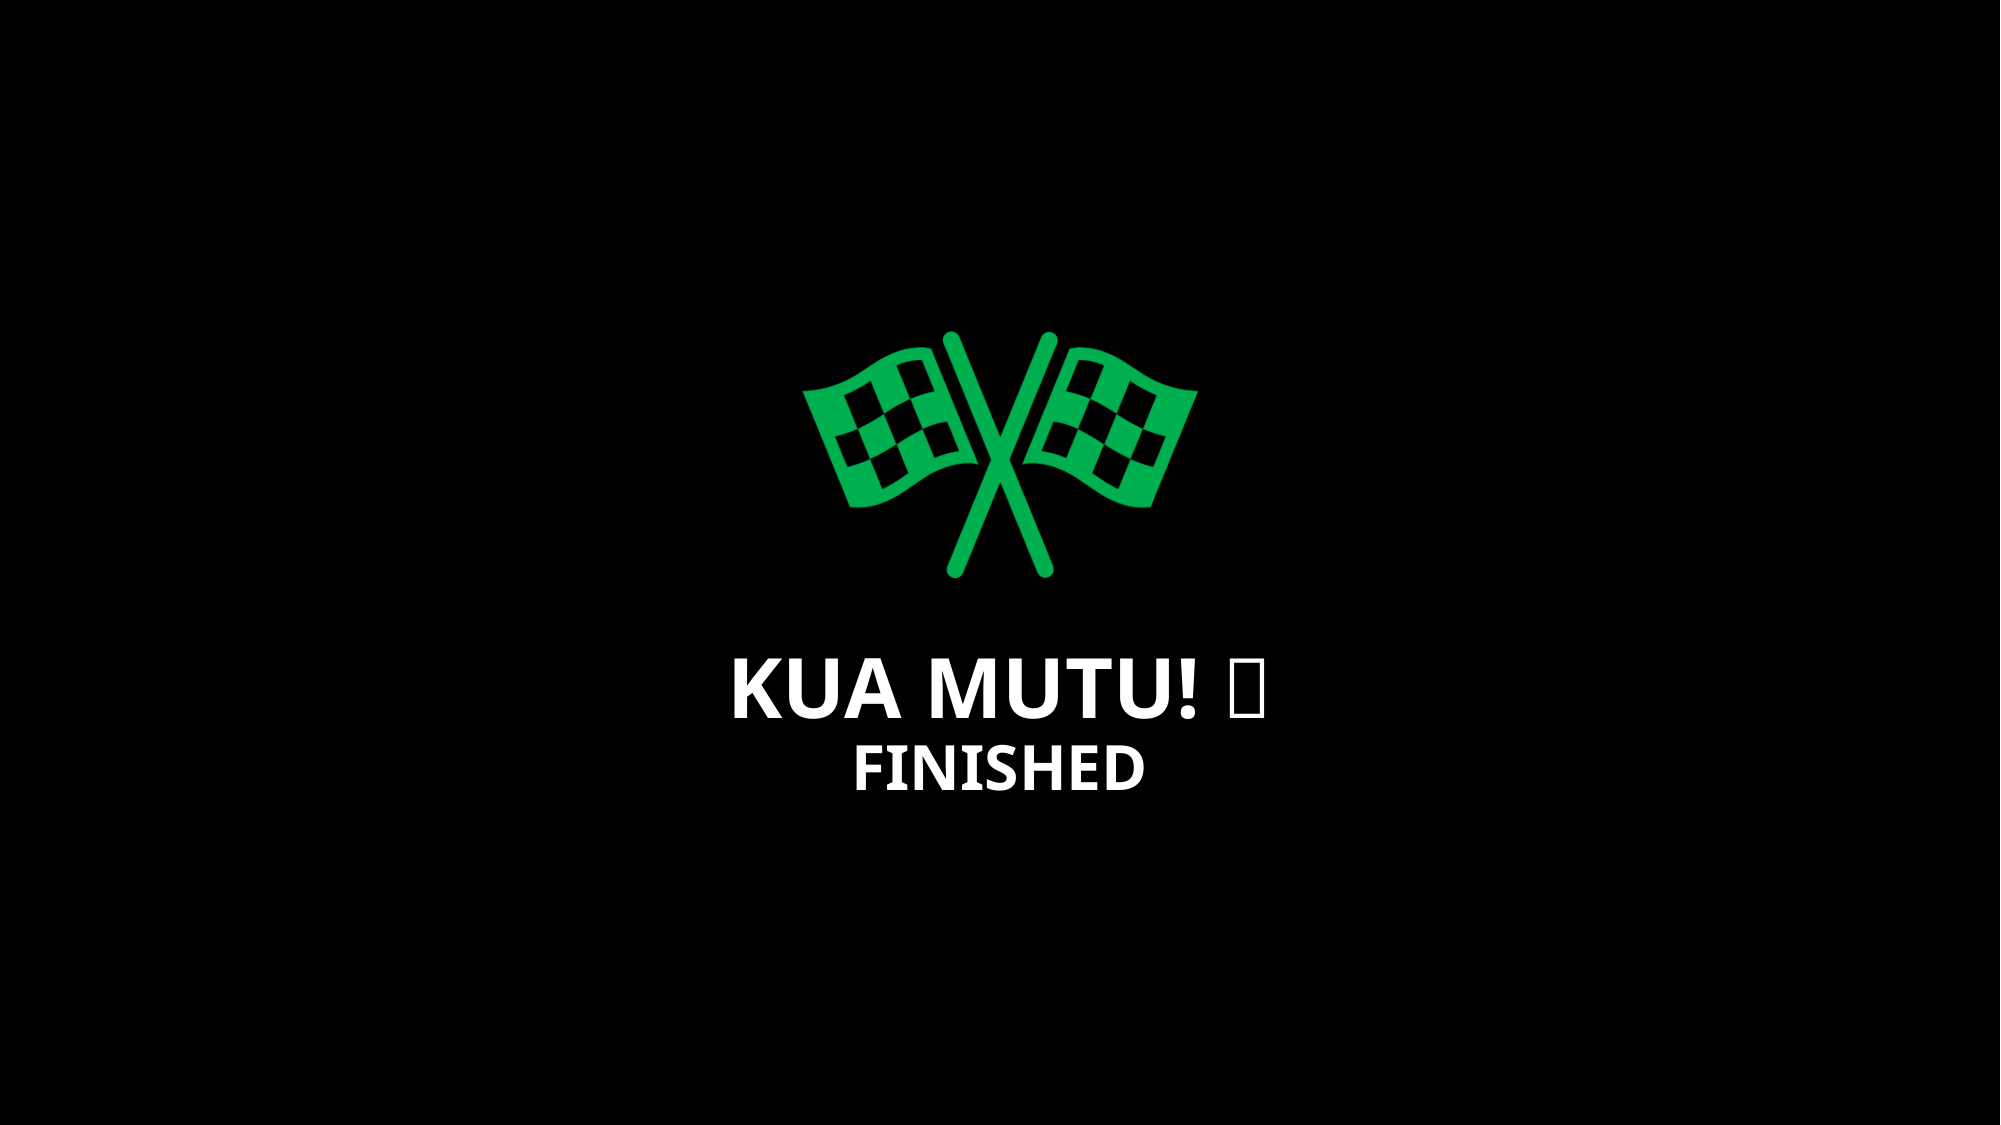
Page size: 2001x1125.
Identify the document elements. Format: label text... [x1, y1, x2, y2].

picture [793, 246, 1207, 660]
text_box KUA MUTU!  FINISHED [113, 659, 1887, 812]
